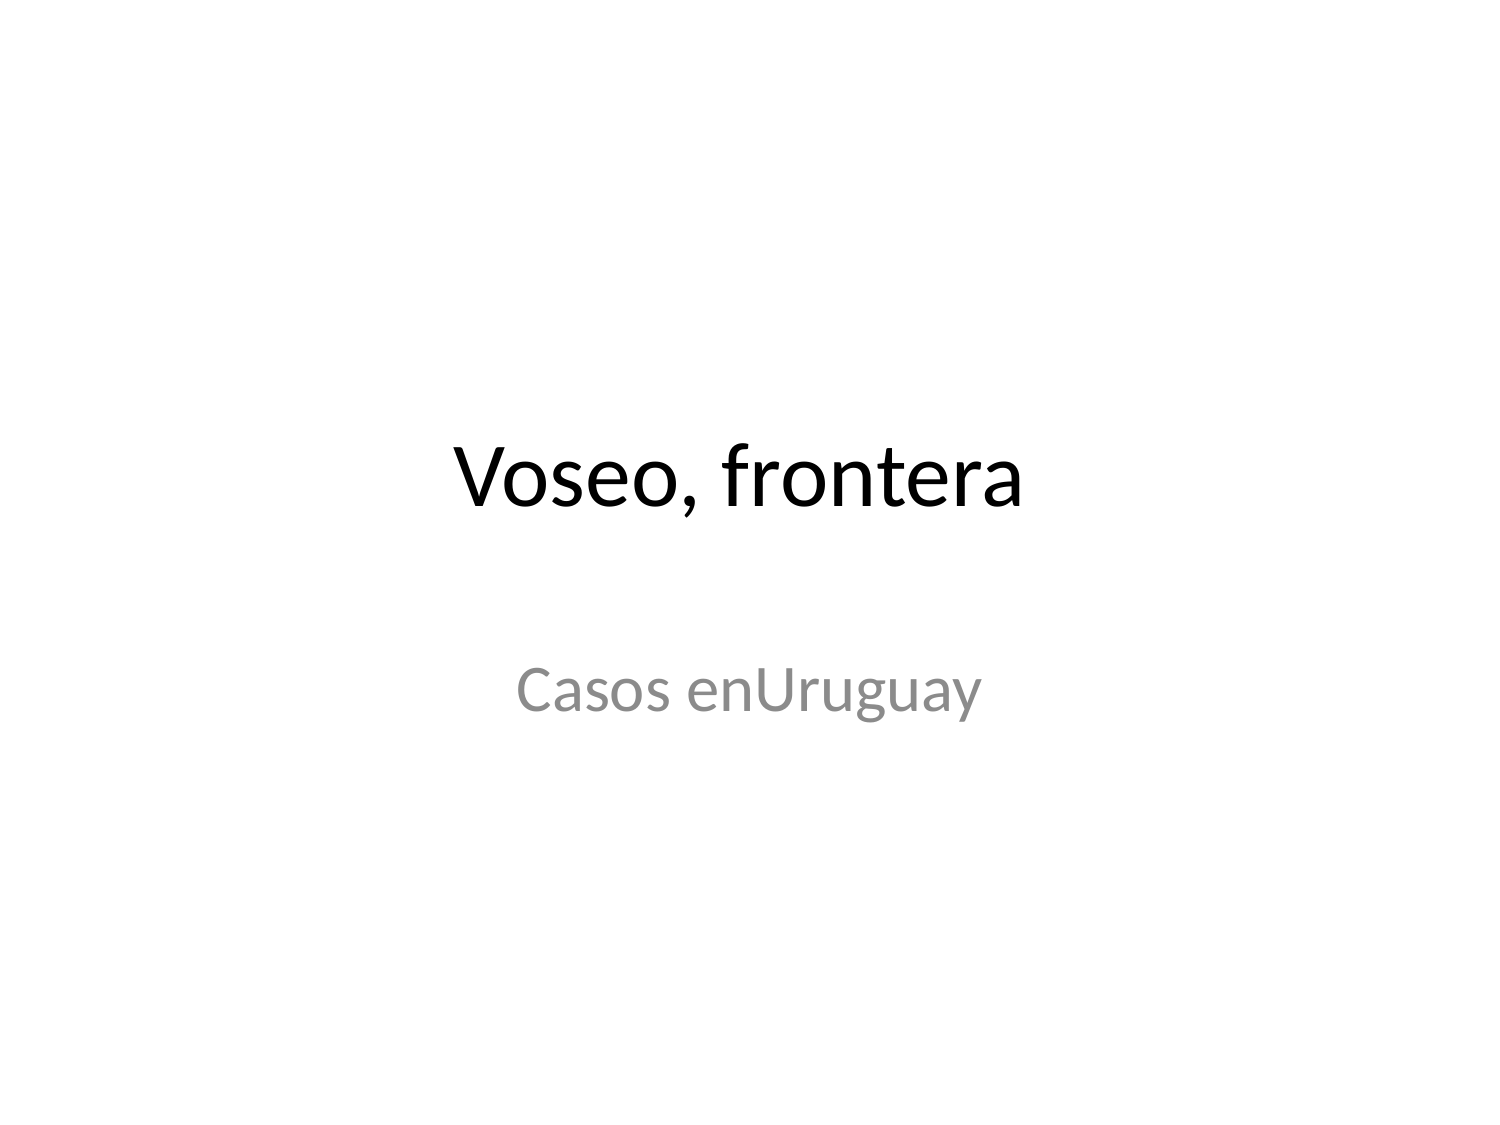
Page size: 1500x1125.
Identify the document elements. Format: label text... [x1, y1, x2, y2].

subtitle Casos enUruguay [225, 637, 1275, 925]
title Voseo, frontera [112, 349, 1388, 591]
